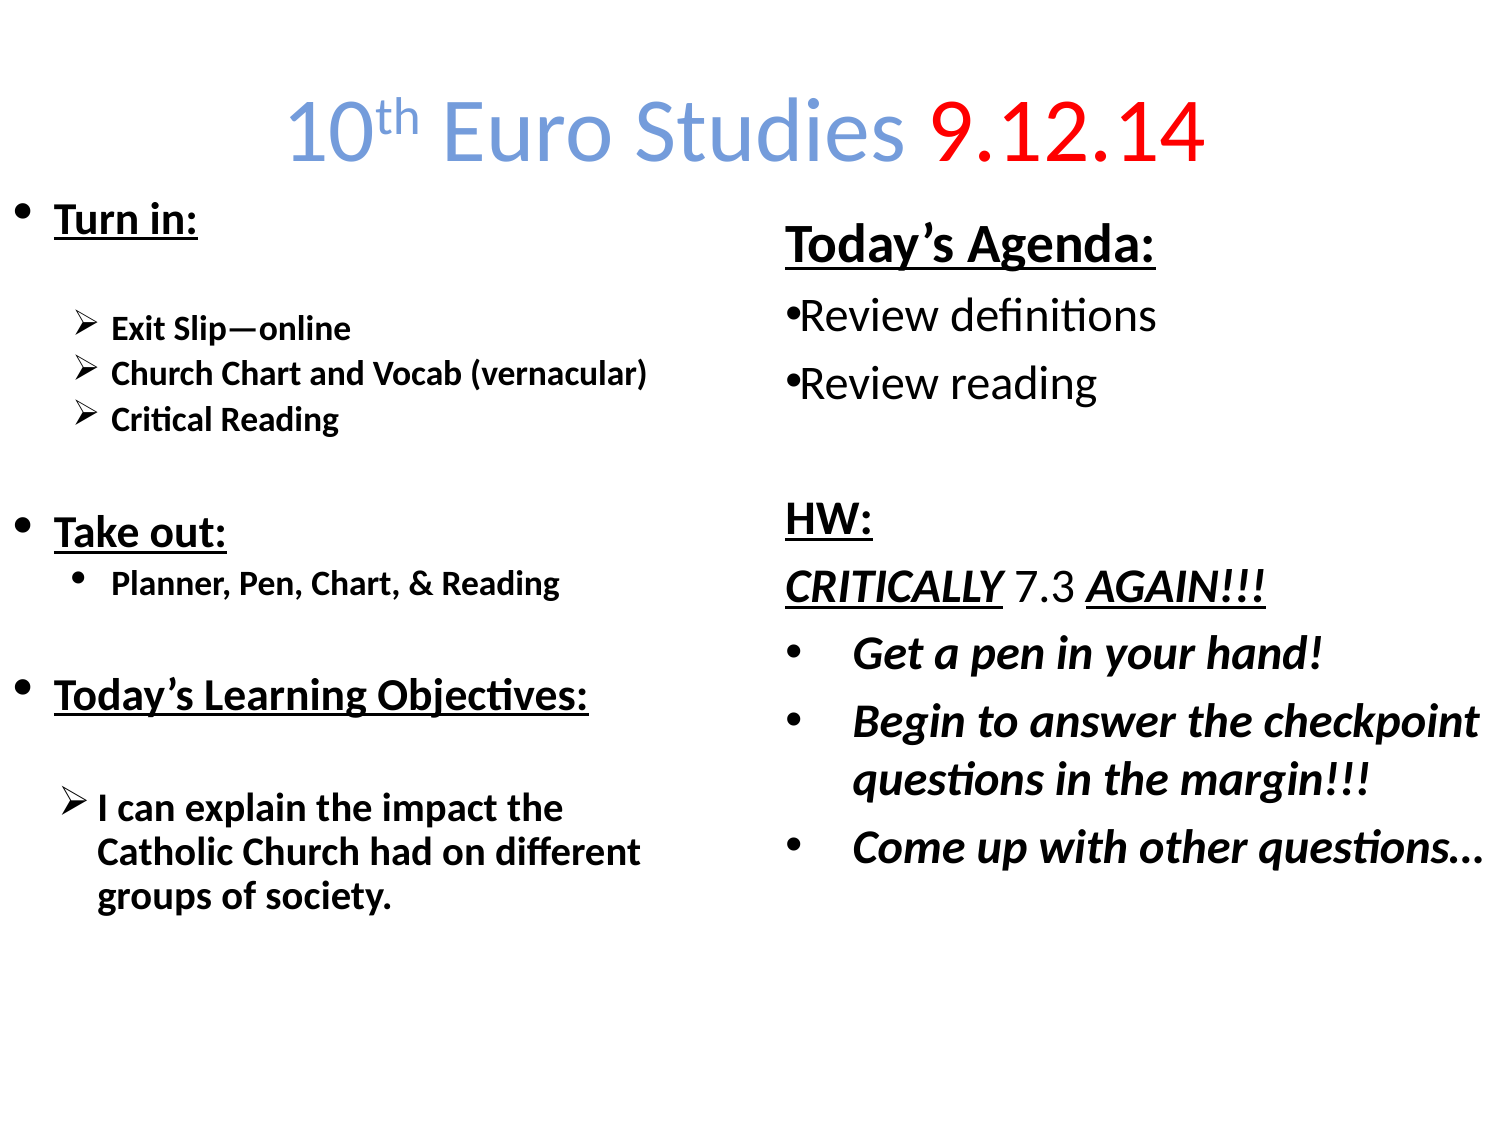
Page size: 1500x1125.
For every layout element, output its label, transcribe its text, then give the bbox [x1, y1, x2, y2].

title 10th Euro Studies 9.12.14 [0, 37, 1410, 213]
list Today’s Agenda: Review definitions Review reading HW: CRITICALLY 7.3 AGAIN!!! Get a pen in your hand! Begin to answer the checkpoint questions in the margin!!! Come up with other questions… [761, 200, 1500, 955]
list Turn in: Exit Slip—online Church Chart and Vocab (vernacular) Critical Reading Take out: Planner, Pen, Chart, & Reading Today’s Learning Objectives: I can explain the impact the Catholic Church had on different groups of society. [0, 187, 713, 930]
